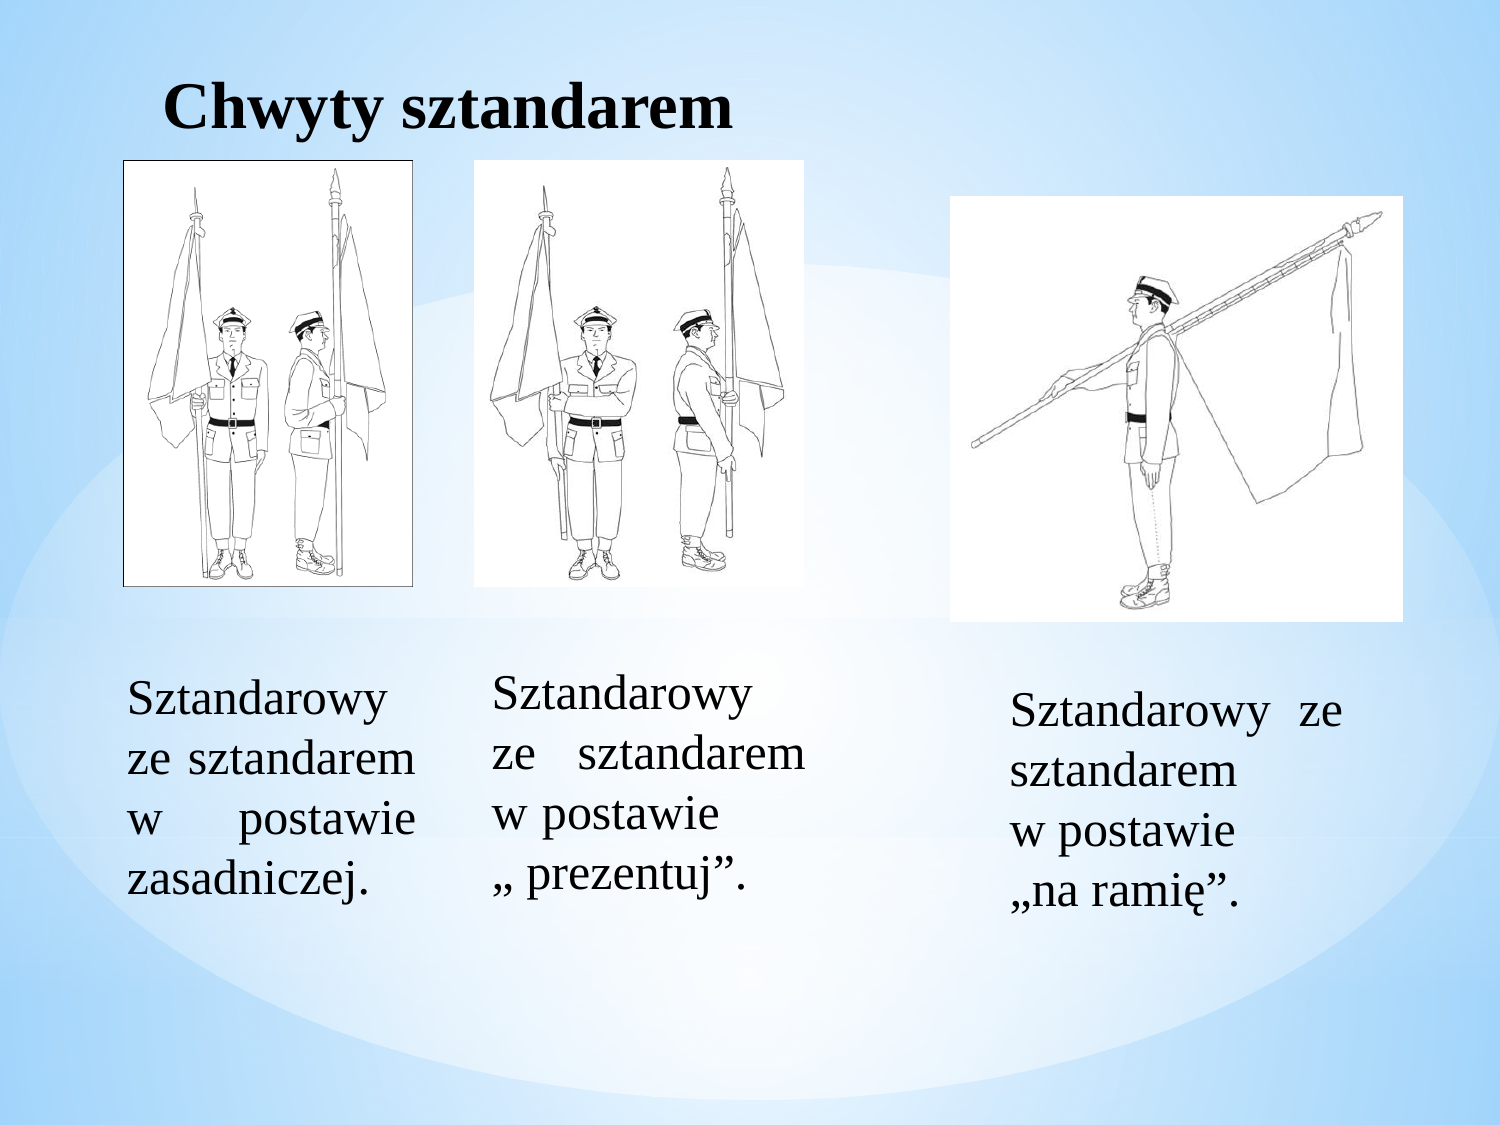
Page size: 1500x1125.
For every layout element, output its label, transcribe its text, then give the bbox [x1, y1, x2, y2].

picture [950, 196, 1403, 622]
picture [473, 160, 805, 587]
text_box Sztandarowy ze sztandarem w postawie „na ramię”. [994, 668, 1359, 924]
picture [123, 160, 413, 587]
text_box Chwyty sztandarem [147, 54, 1403, 150]
text_box Sztandarowy ze sztandarem w postawie zasadniczej. [112, 656, 432, 912]
text_box Sztandarowy ze sztandarem w postawie „ prezentuj”. [476, 651, 821, 907]
